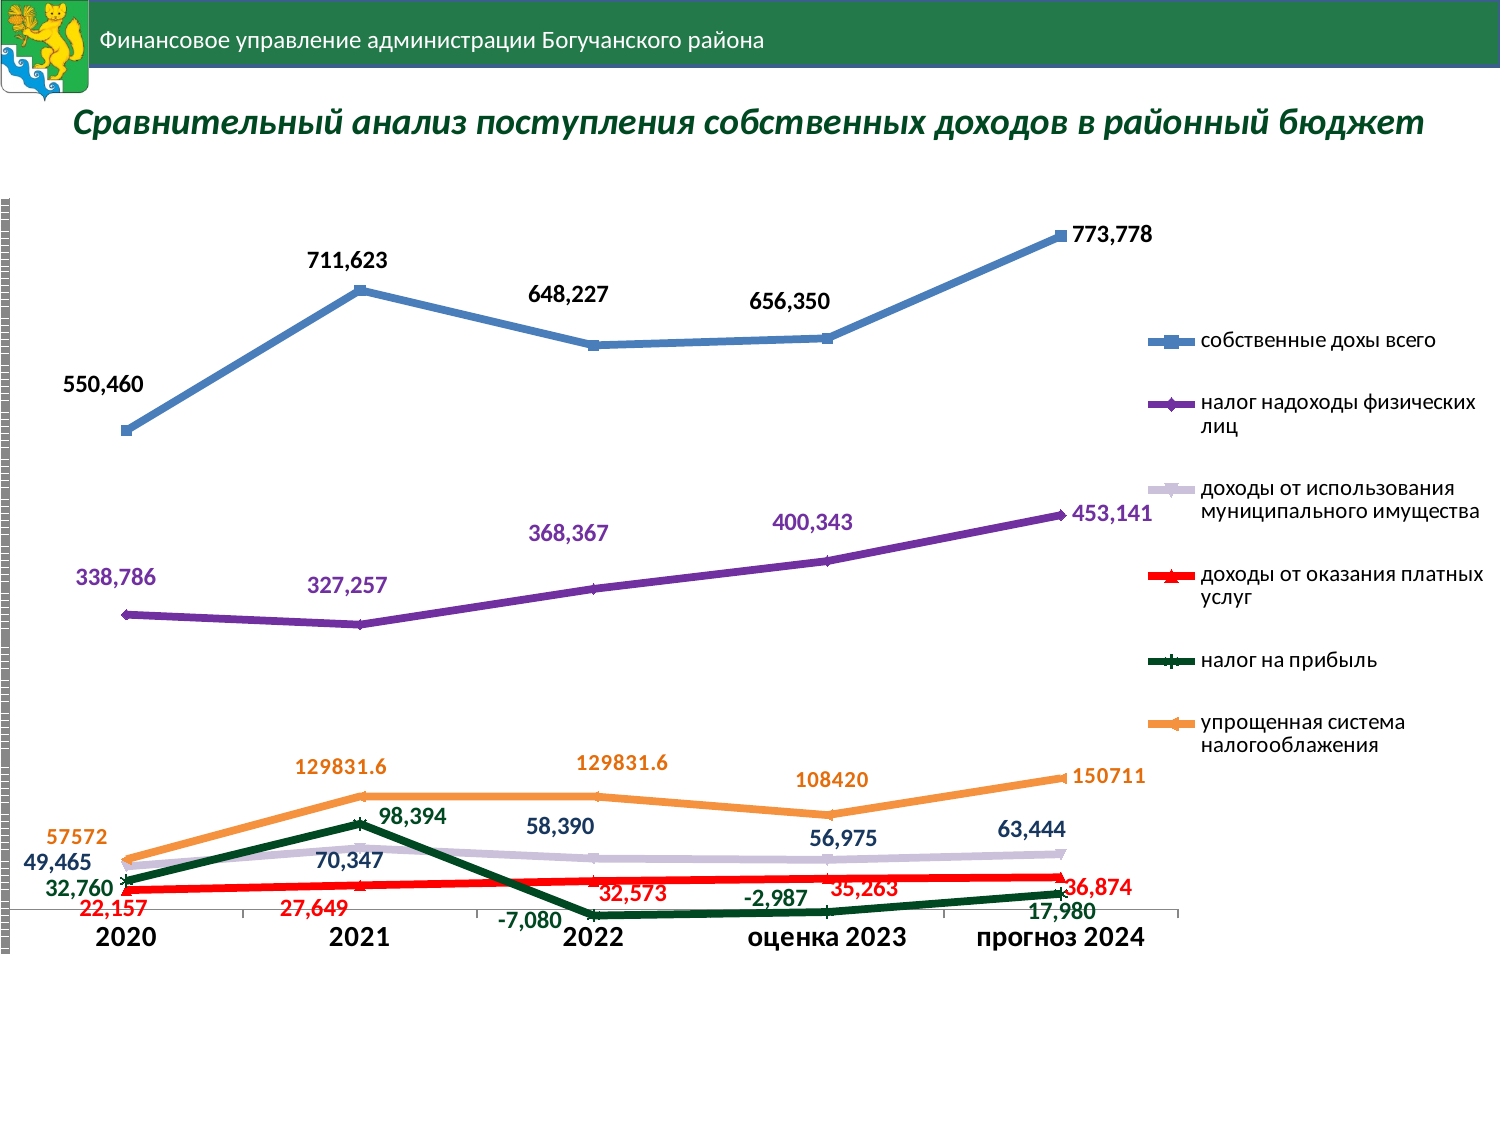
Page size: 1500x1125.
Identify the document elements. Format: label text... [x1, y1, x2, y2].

picture [0, 0, 89, 101]
title Сравнительный анализ поступления собственных доходов в районный бюджет [0, 101, 1500, 138]
chart [0, 184, 1500, 1125]
